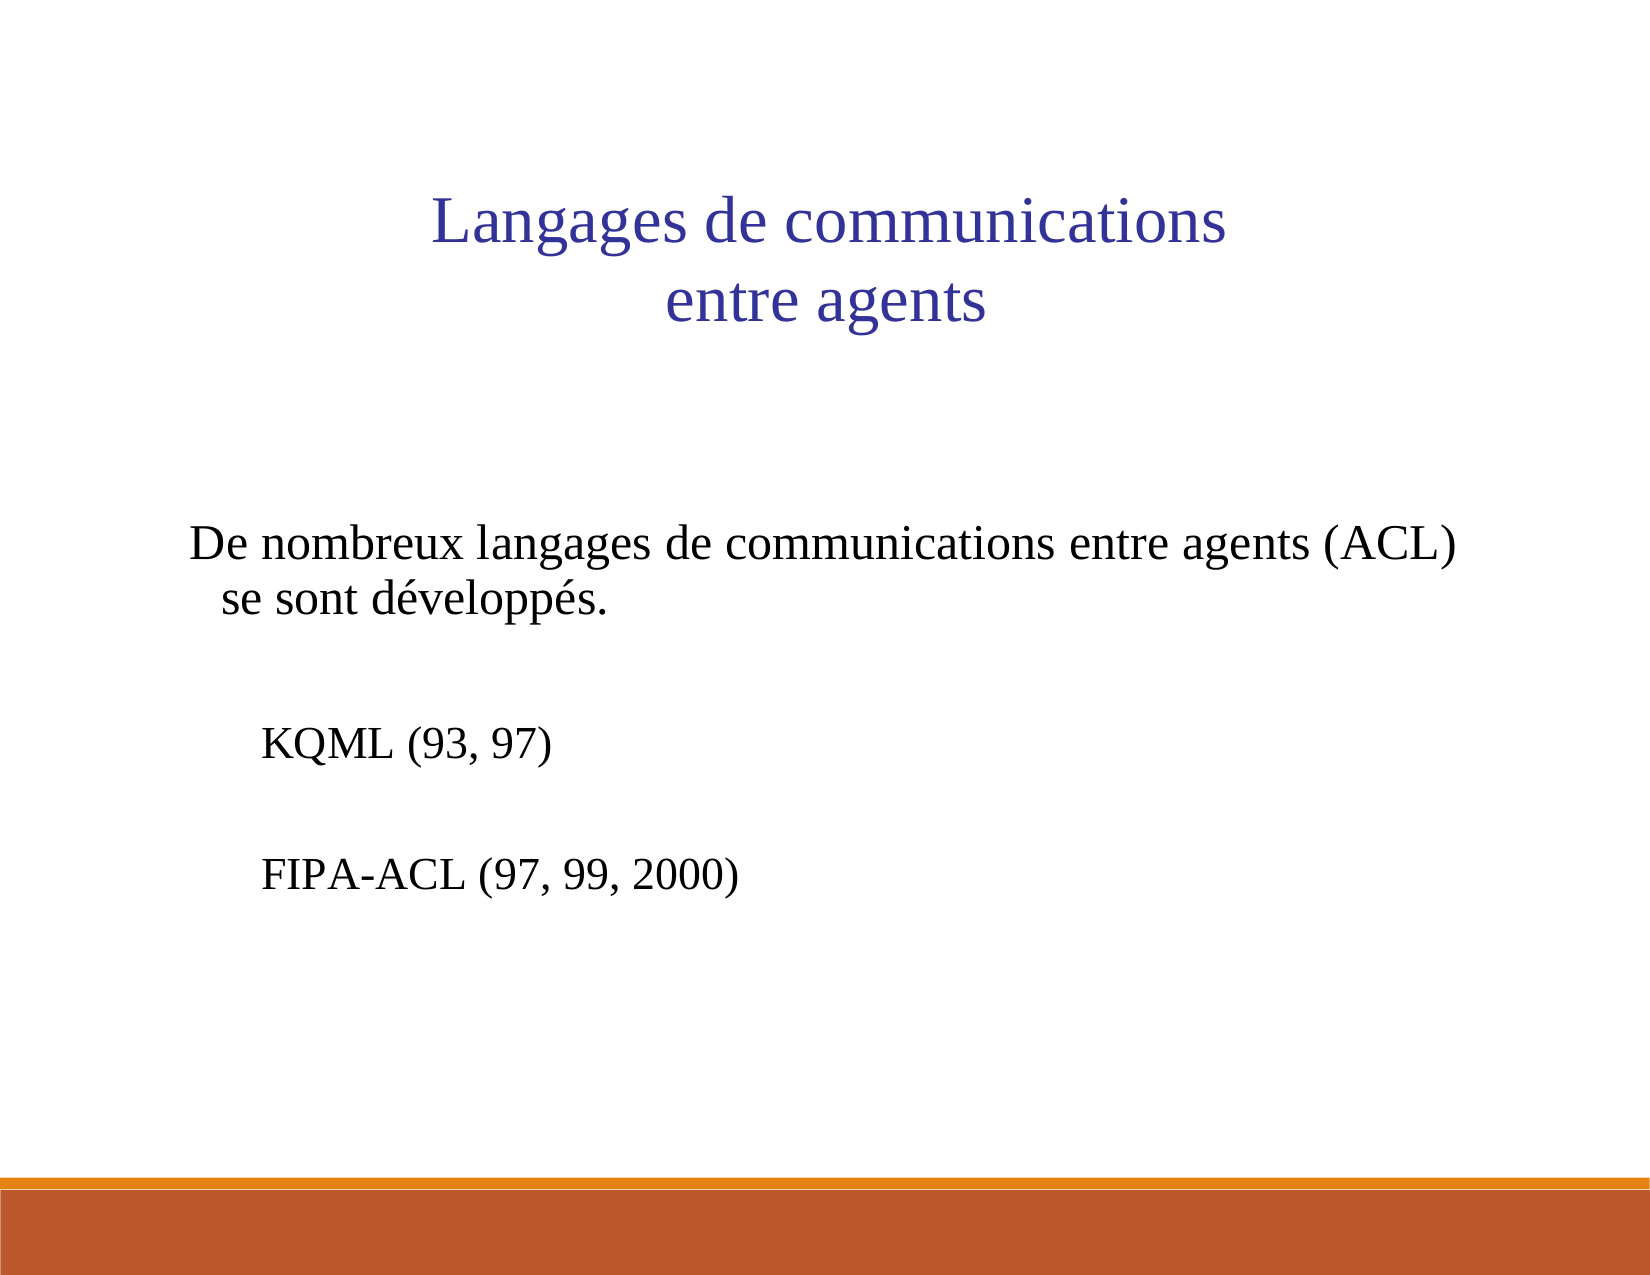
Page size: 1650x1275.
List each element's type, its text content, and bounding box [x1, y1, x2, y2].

text_box De nombreux langages de communications entre agents (ACL) se sont développés. [162, 515, 1495, 631]
text_box KQML (93, 97) [237, 718, 588, 769]
text_box FIPA-ACL (97, 99, 2000) [237, 850, 774, 901]
text_box Langages de communications entre agents [428, 185, 1231, 342]
